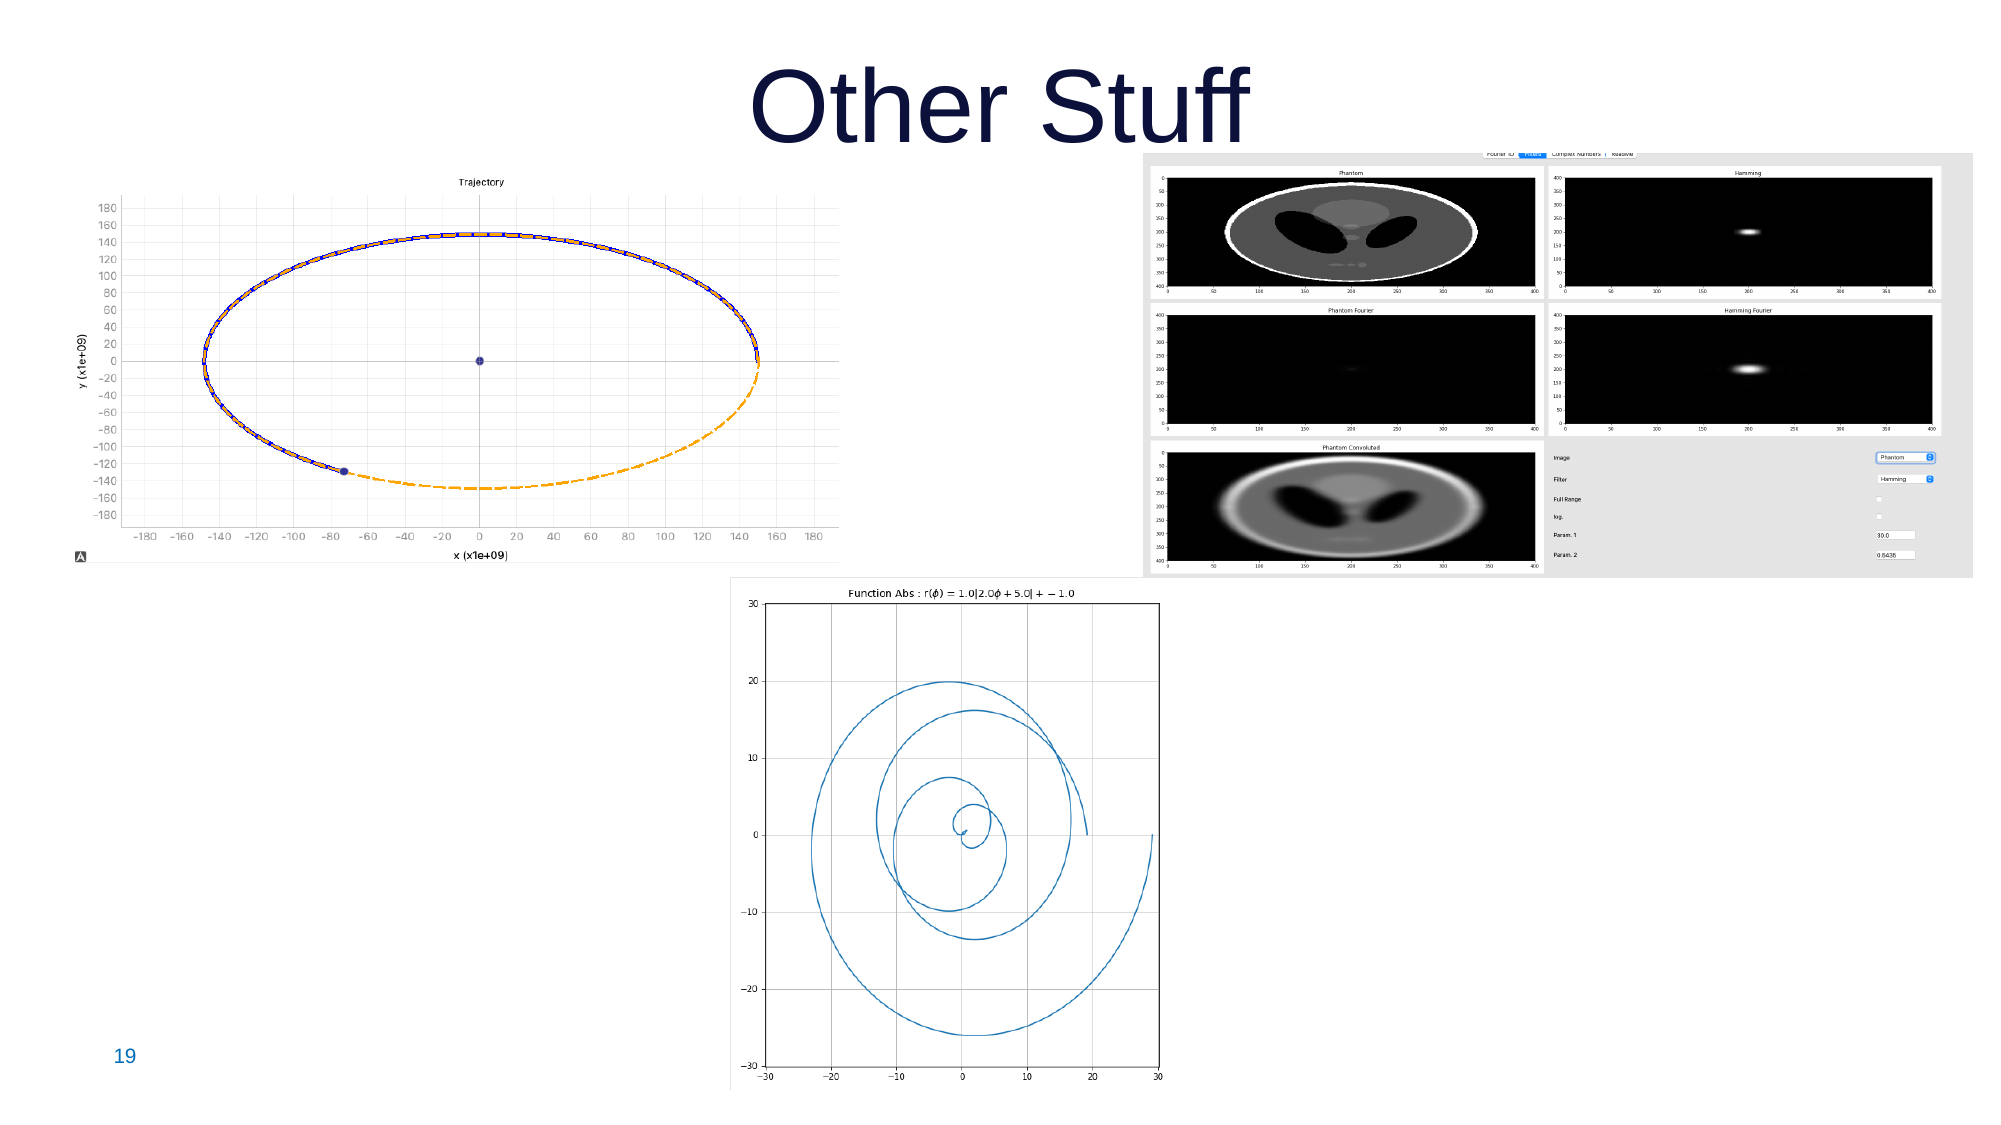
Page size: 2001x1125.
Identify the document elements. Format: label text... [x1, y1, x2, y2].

text_box Other Stuff [26, 52, 1973, 189]
slide_number 19 [75, 1042, 143, 1103]
picture [74, 168, 839, 563]
picture [730, 153, 1973, 1090]
